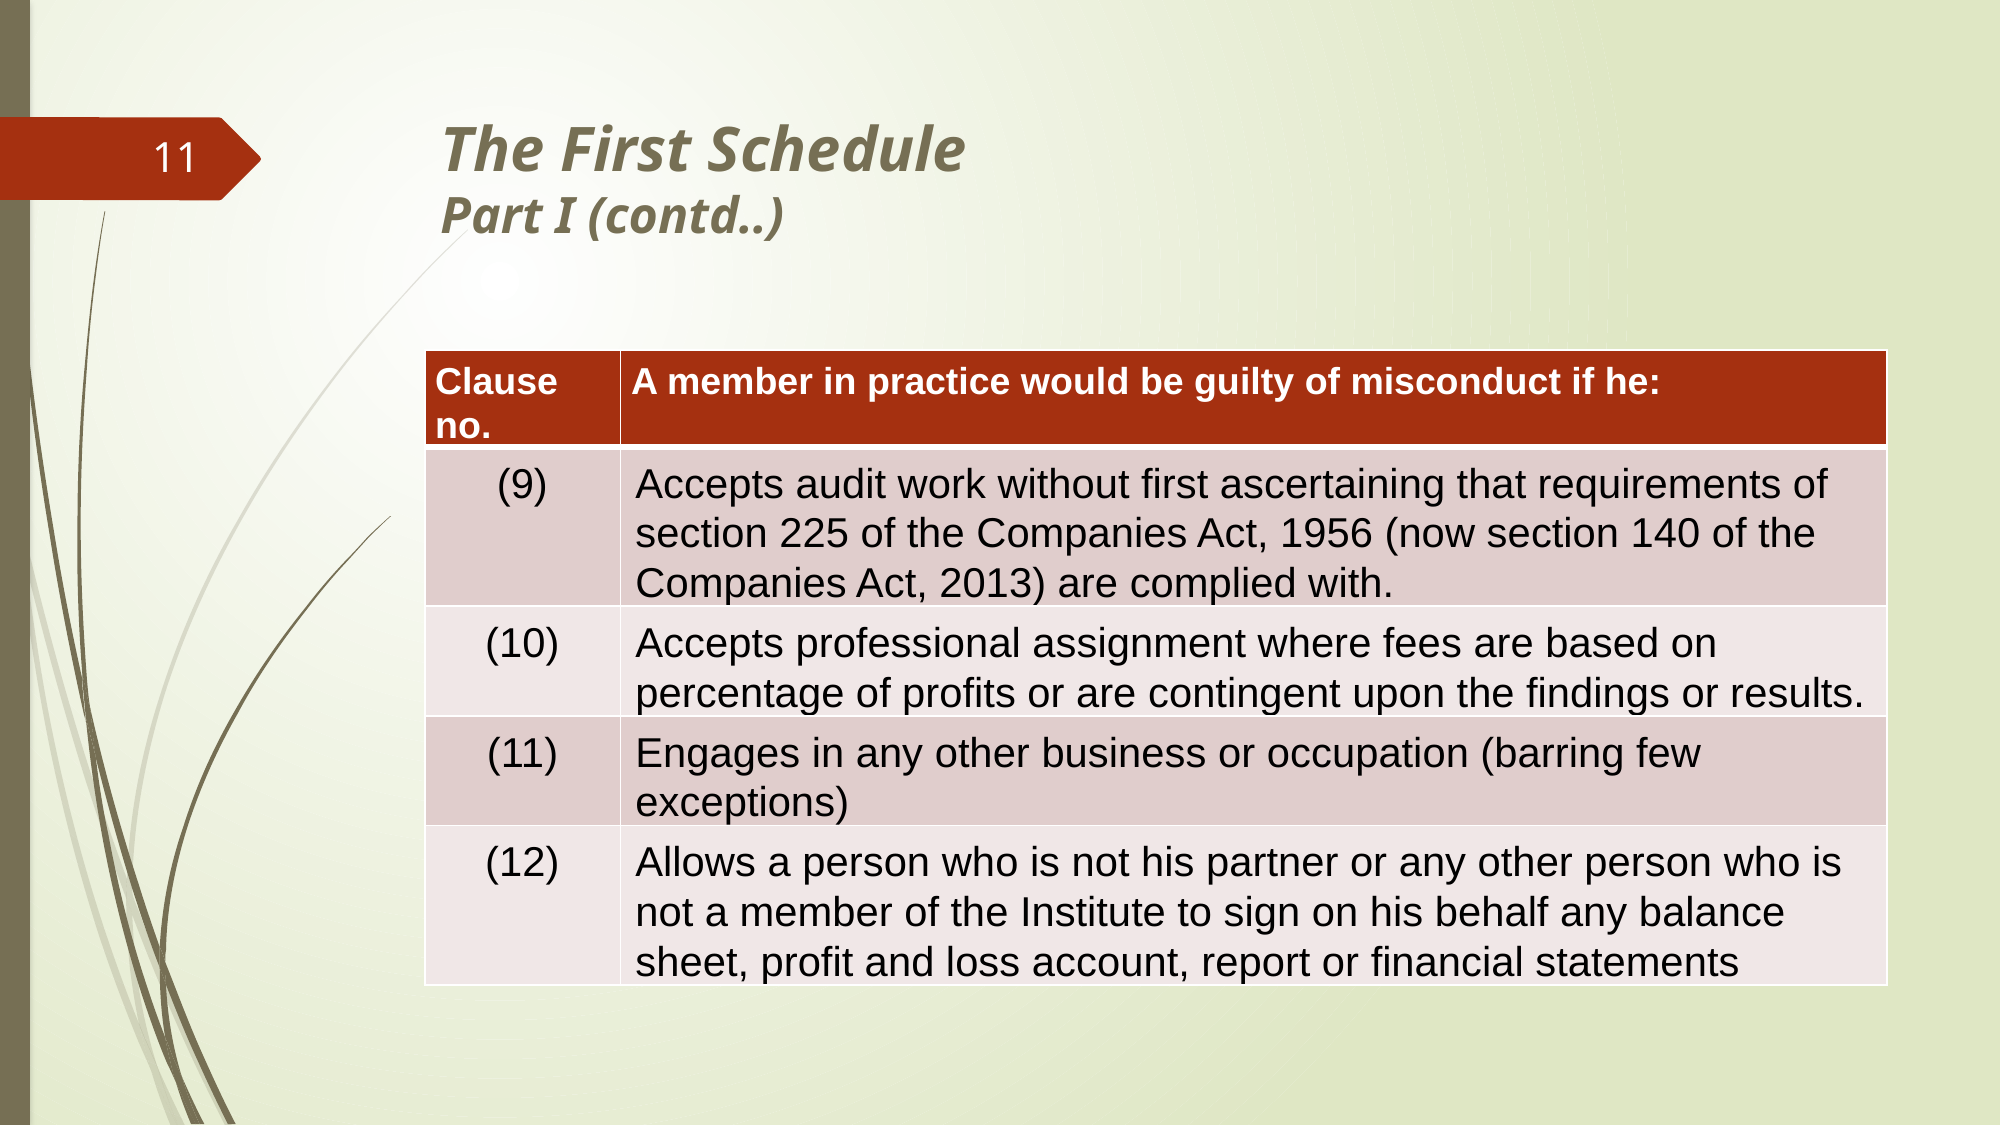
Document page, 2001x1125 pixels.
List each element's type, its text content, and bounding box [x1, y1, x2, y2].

table_cell Engages in any other business or occupation (barring few exceptions) [621, 717, 1886, 825]
table_cell Accepts professional assignment where fees are based on percentage of profits or are contingent upon the findings or results. [621, 607, 1886, 715]
table_cell (12) [426, 826, 620, 984]
title The First Schedule Part I (contd..) [425, 102, 1888, 313]
table_header A member in practice would be guilty of misconduct if he: [621, 351, 1886, 444]
table_cell Accepts audit work without first ascertaining that requirements of section 225 of the Companies Act, 1956 (now section 140 of the Companies Act, 2013) are complied with. [621, 450, 1886, 605]
table_cell (9) [426, 450, 620, 605]
table_cell (10) [426, 607, 620, 715]
table_cell Allows a person who is not his partner or any other person who is not a member of the Institute to sign on his behalf any balance sheet, profit and loss account, report or financial statements [621, 826, 1886, 984]
slide_number 11 [87, 129, 216, 190]
table_cell (11) [426, 717, 620, 825]
table_header Clause no. [426, 351, 620, 444]
